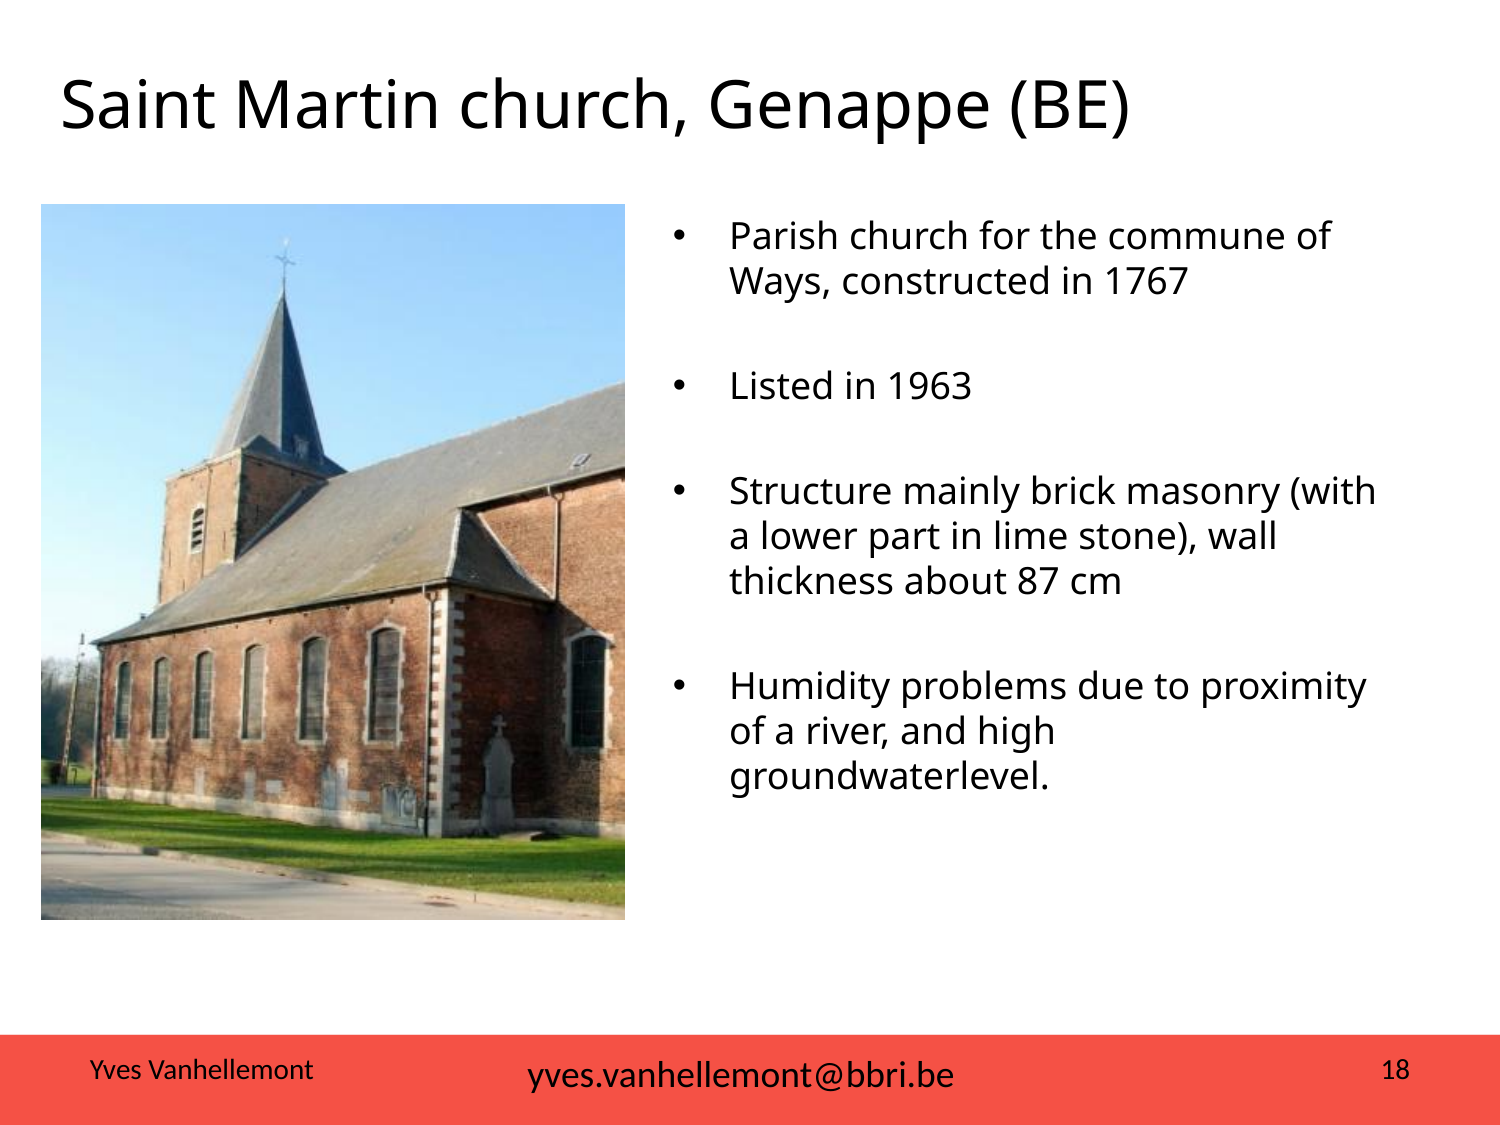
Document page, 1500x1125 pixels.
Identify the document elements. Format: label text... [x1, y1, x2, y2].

text_box yves.vanhellemont@bbri.be [512, 1042, 988, 1103]
text_box Saint Martin church, Genappe (BE) [45, 54, 1146, 150]
text_box [0, 1033, 1500, 1125]
picture [41, 204, 625, 920]
text_box Parish church for the commune of Ways, constructed in 1767 Listed in 1963 Structure mainly brick masonry (with a lower part in lime stone), wall thickness about 87 cm Humidity problems due to proximity of a river, and high groundwaterlevel. [658, 204, 1400, 920]
slide_number Yves Vanhellemont [75, 1042, 425, 1103]
slide_number 18 [1074, 1042, 1425, 1103]
